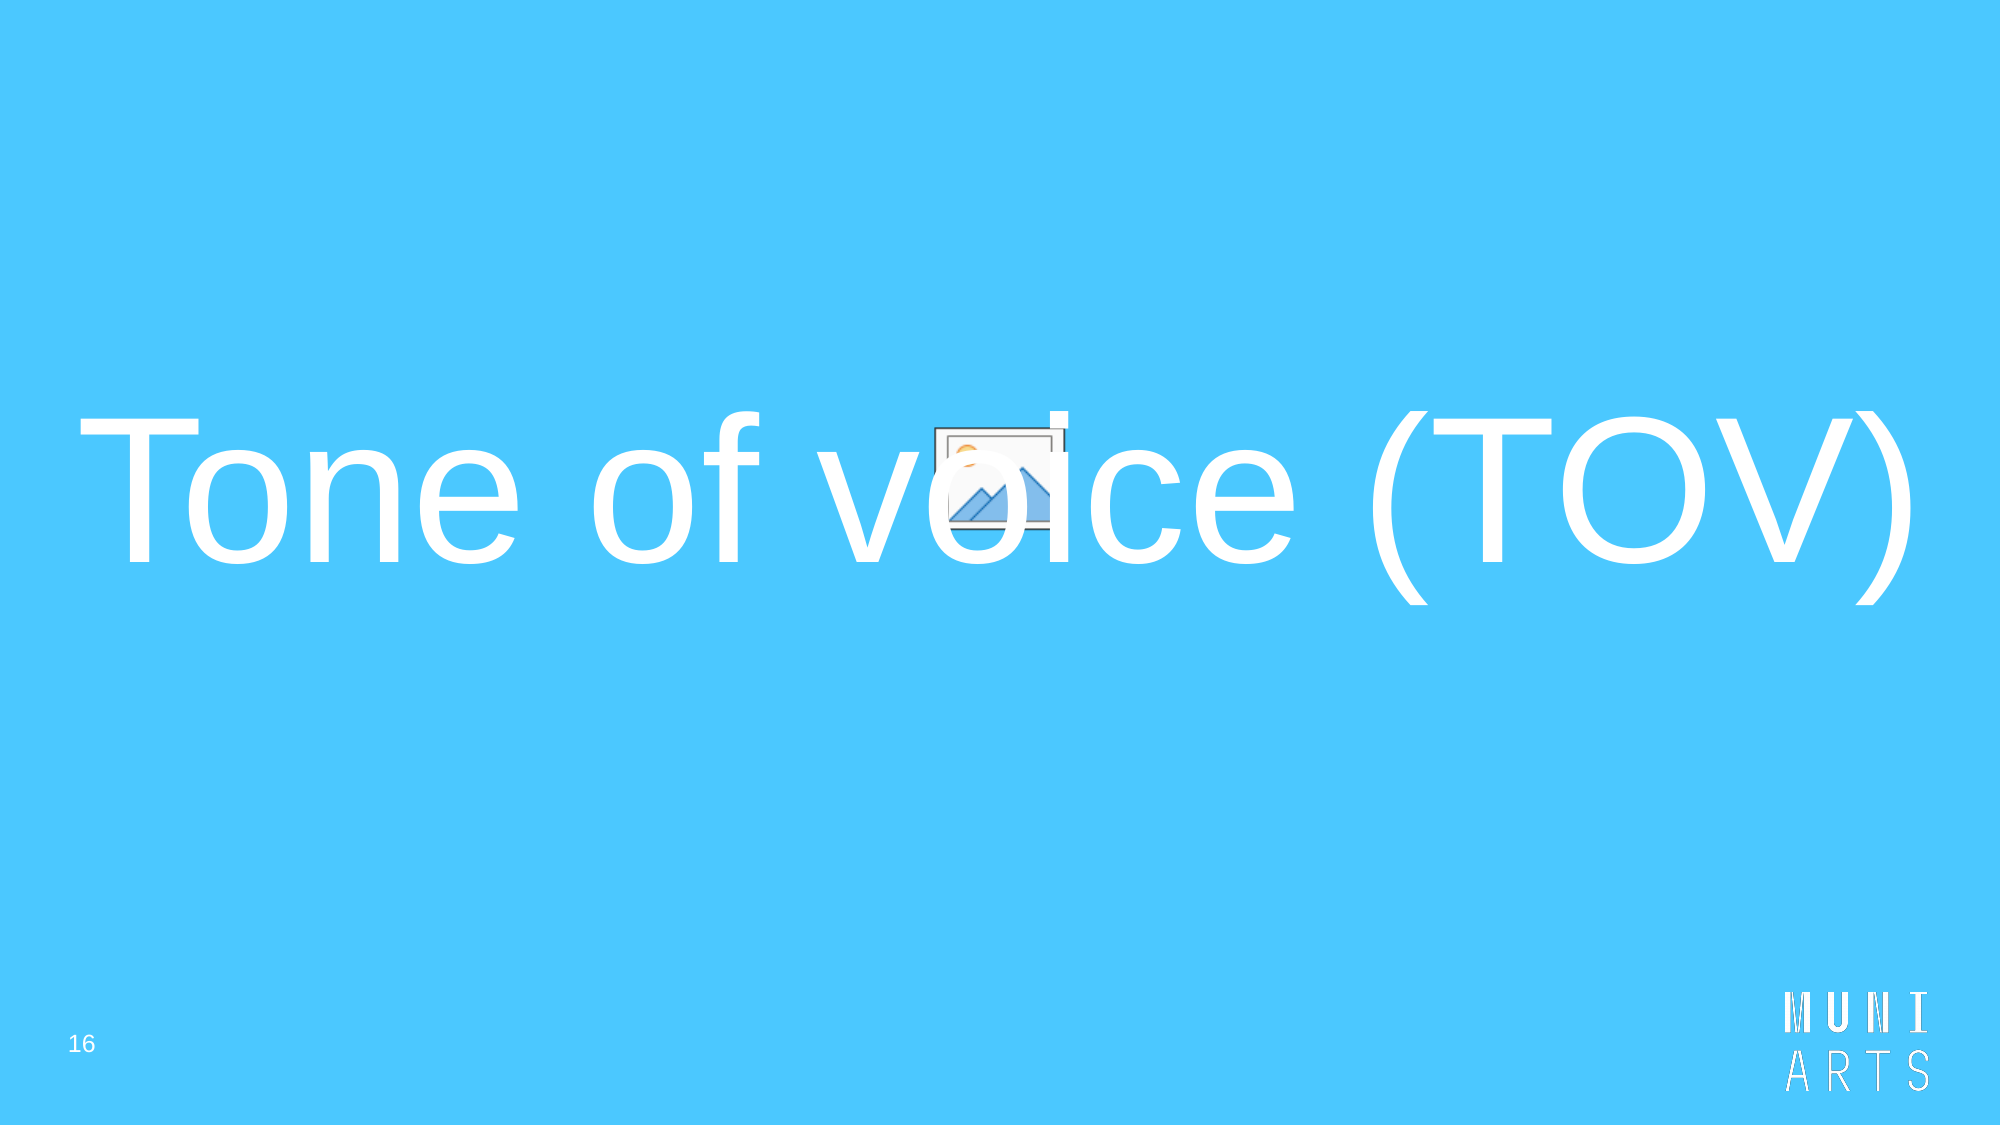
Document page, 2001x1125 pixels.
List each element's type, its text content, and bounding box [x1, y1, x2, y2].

picture [0, 0, 2000, 959]
slide_number ‹#› [67, 1021, 110, 1063]
picture [1785, 992, 1929, 1091]
